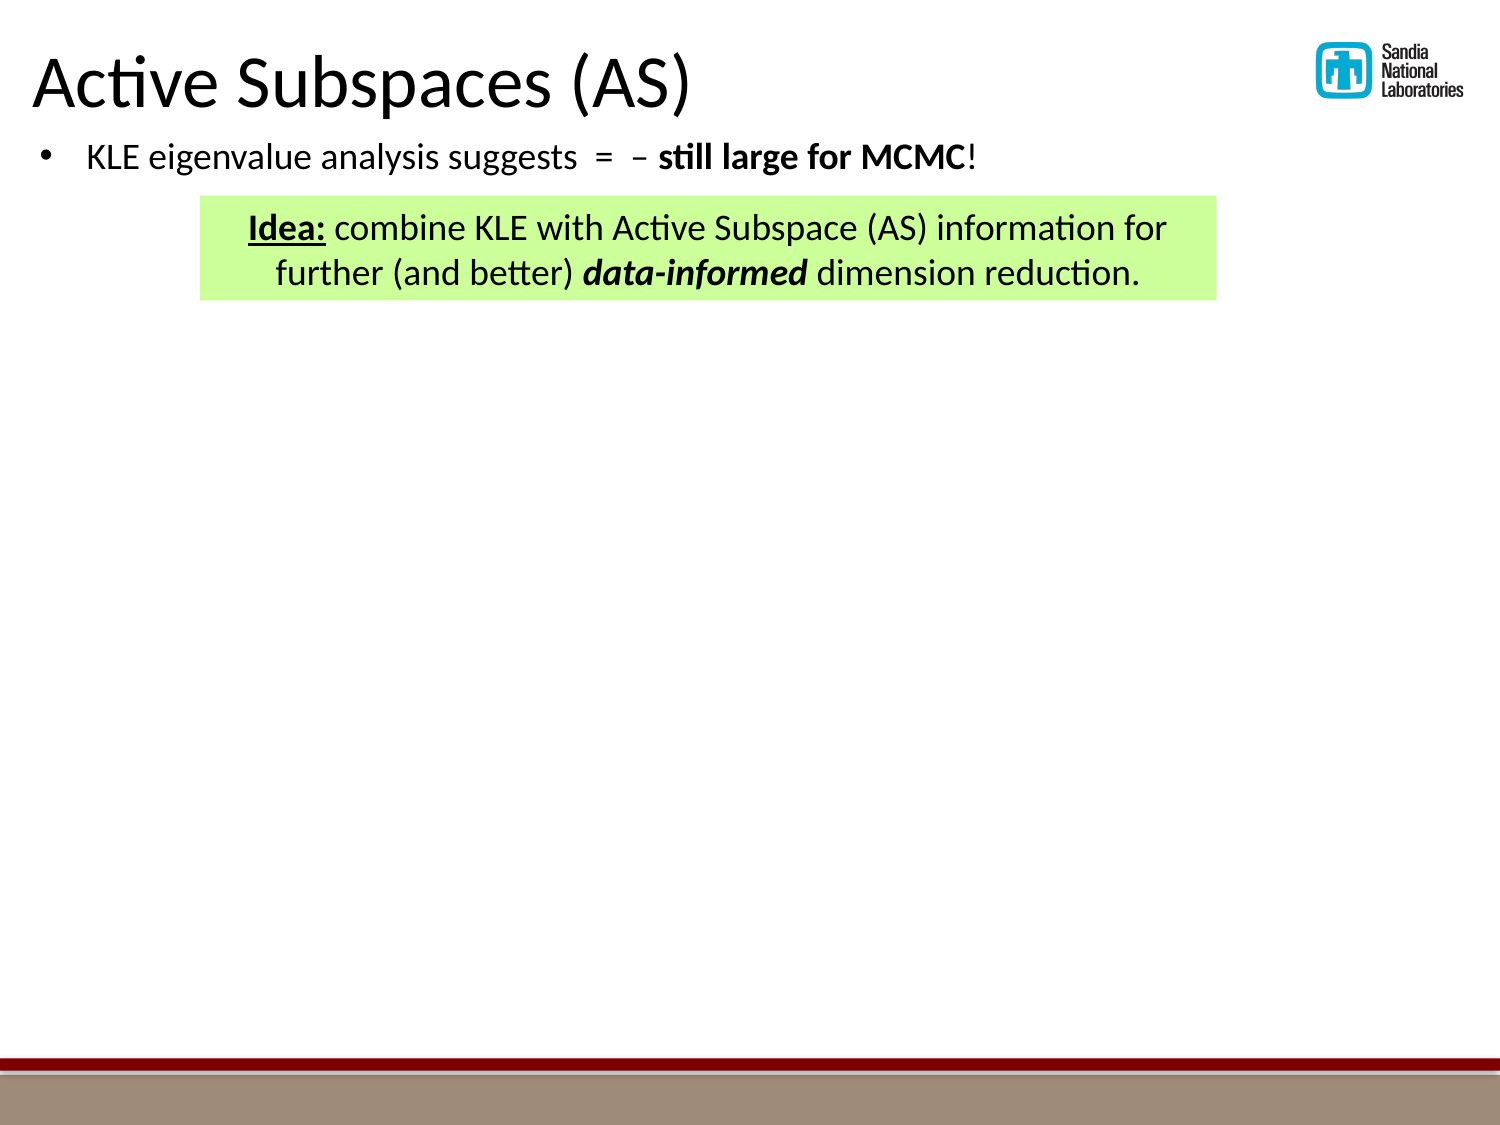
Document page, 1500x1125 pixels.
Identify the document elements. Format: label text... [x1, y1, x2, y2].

picture [1312, 37, 1467, 105]
text_box Active Subspaces (AS) [17, 24, 1250, 125]
text_box Idea: combine KLE with Active Subspace (AS) information for further (and better) data-informed dimension reduction. [200, 195, 1217, 301]
